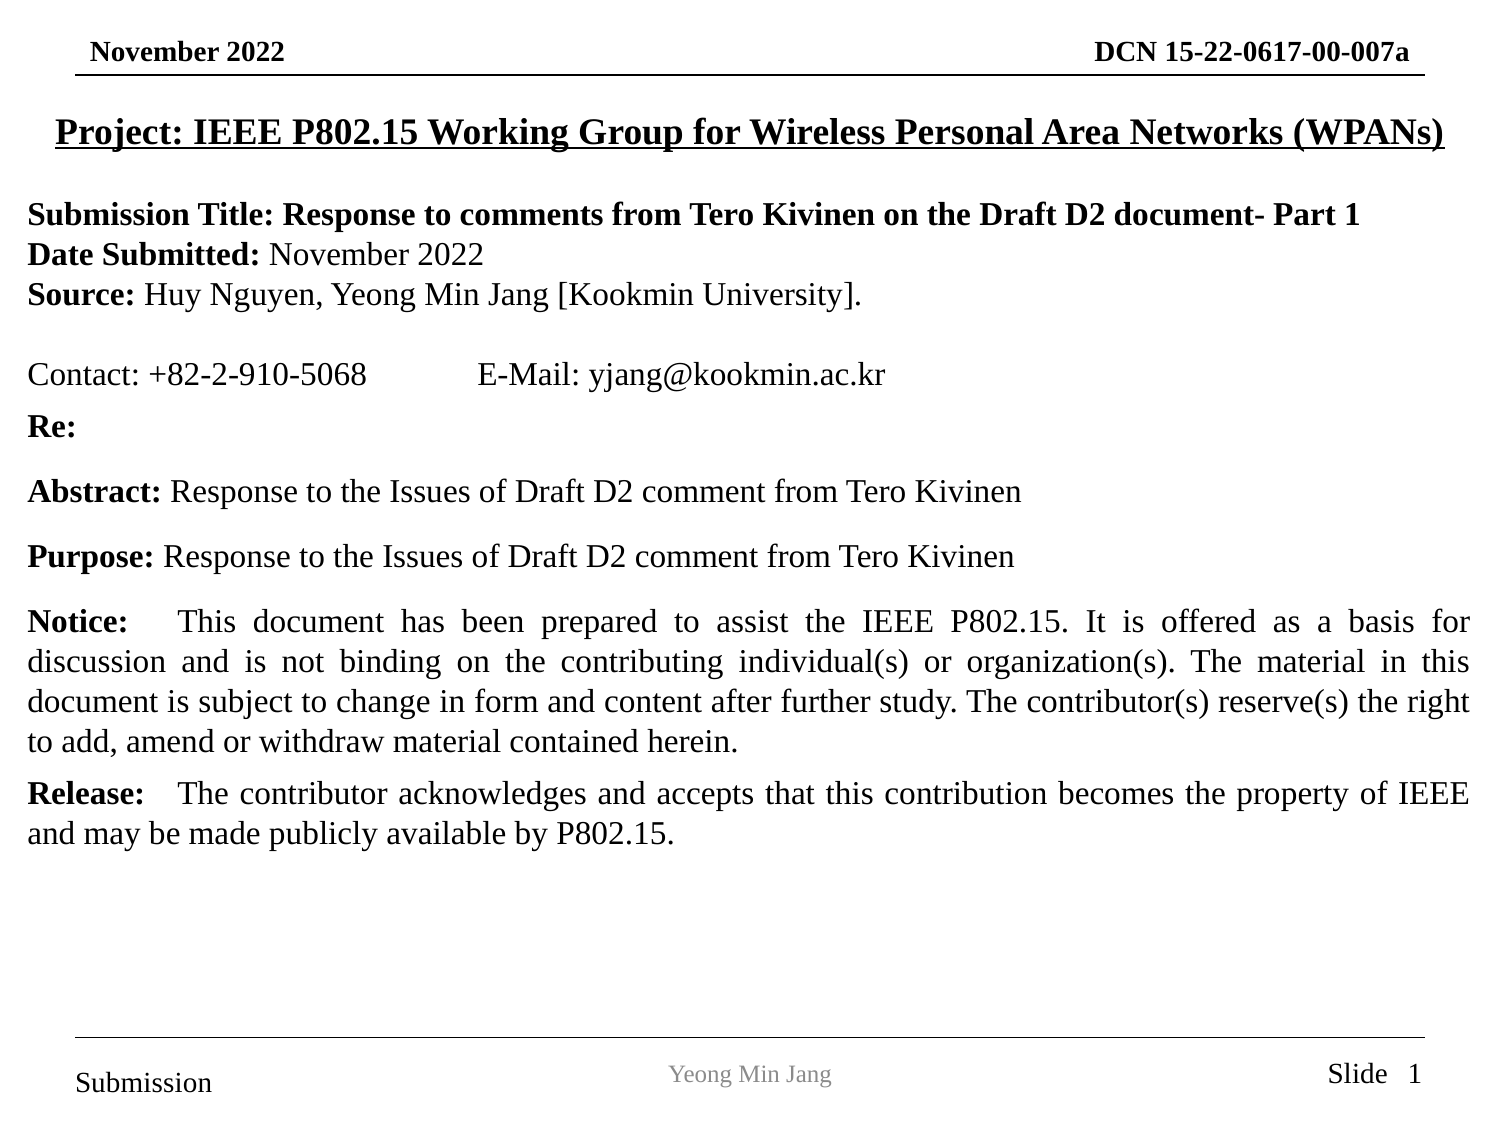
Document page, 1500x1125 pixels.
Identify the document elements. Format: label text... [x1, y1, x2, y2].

text_box Project: IEEE P802.15 Working Group for Wireless Personal Area Networks (WPANs) Submission Title: Response to comments from Tero Kivinen on the Draft D2 document- Part 1 Date Submitted: November 2022 Source: Huy Nguyen, Yeong Min Jang [Kookmin University]. Contact: +82-2-910-5068 E-Mail: yjang@kookmin.ac.kr Re: Abstract: Response to the Issues of Draft D2 comment from Tero Kivinen Purpose: Response to the Issues of Draft D2 comment from Tero Kivinen Notice: This document has been prepared to assist the IEEE P802.15. It is offered as a basis for discussion and is not binding on the contributing individual(s) or organization(s). The material in this document is subject to change in form and content after further study. The contributor(s) reserve(s) the right to add, amend or withdraw material contained herein. Release: The contributor acknowledges and accepts that this contribution becomes the property of IEEE and may be made publicly available by P802.15. [12, 99, 1488, 859]
